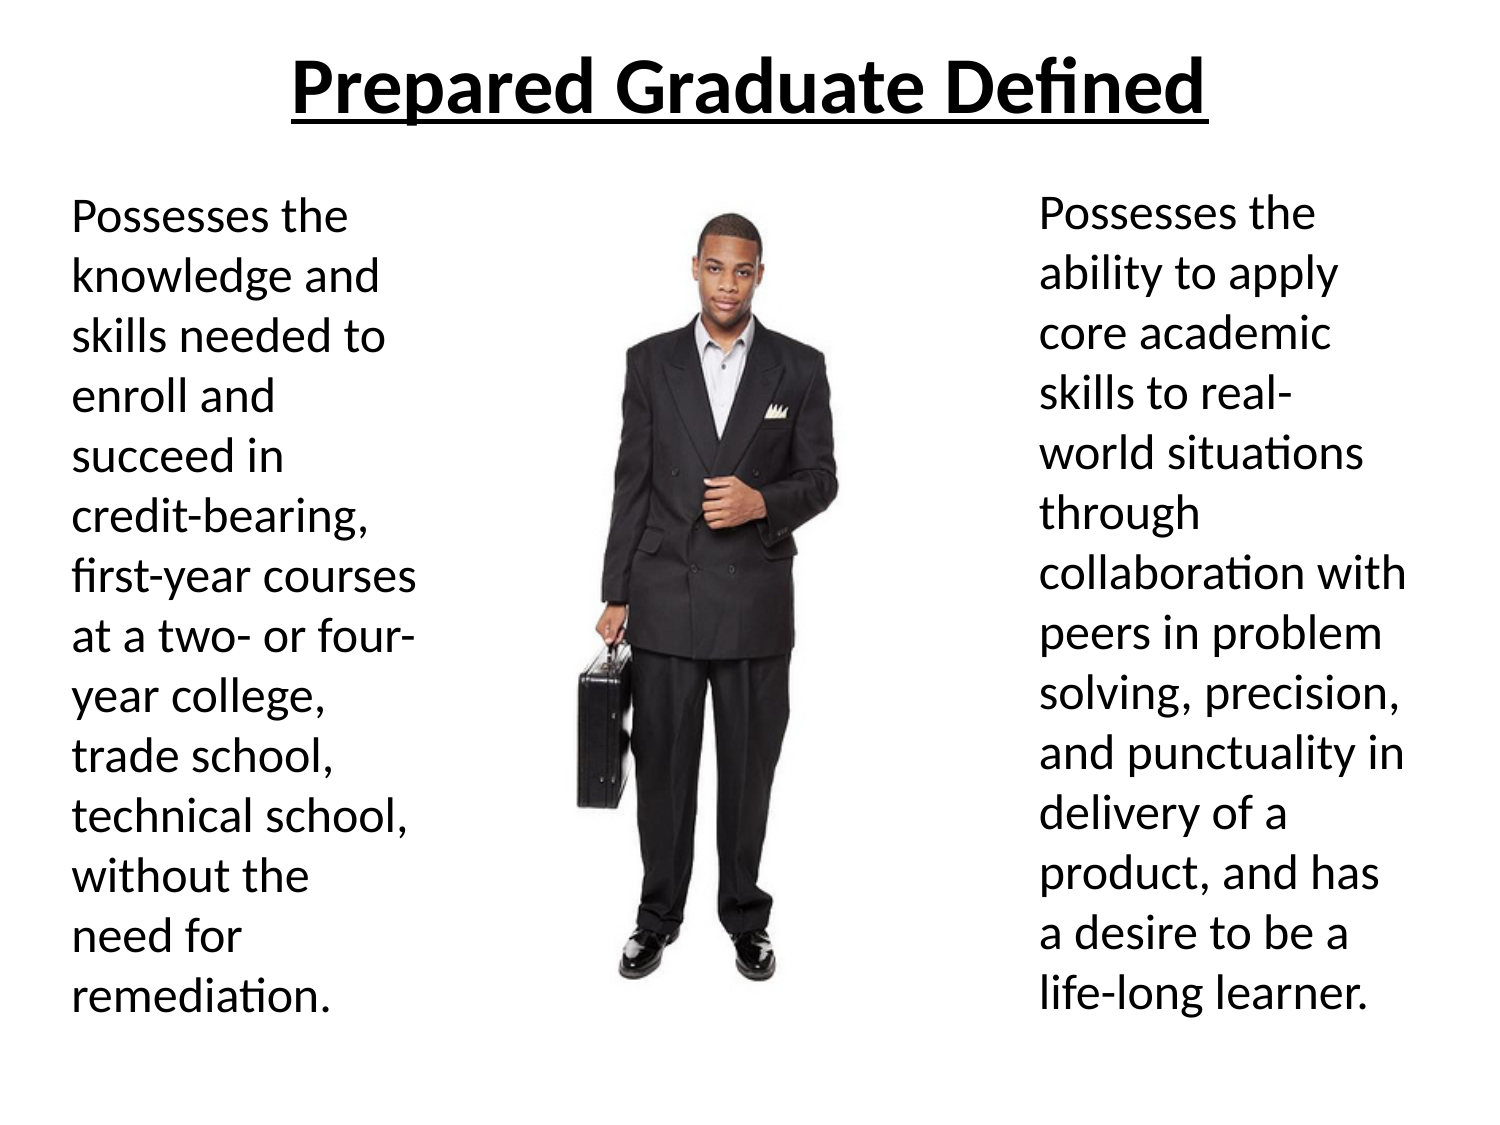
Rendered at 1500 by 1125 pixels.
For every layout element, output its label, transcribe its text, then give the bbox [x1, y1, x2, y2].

title Prepared Graduate Defined [75, 24, 1425, 138]
text_box Possesses the ability to apply core academic skills to real- world situations through collaboration with peers in problem solving, precision, and punctuality in delivery of a product, and has a desire to be a life-long learner. [1024, 172, 1425, 1027]
picture [449, 162, 979, 1001]
list Possesses the knowledge and skills needed to enroll and succeed in credit-bearing, first-year courses at a two- or four-year college, trade school, technical school, without the need for remediation. [0, 174, 438, 1038]
